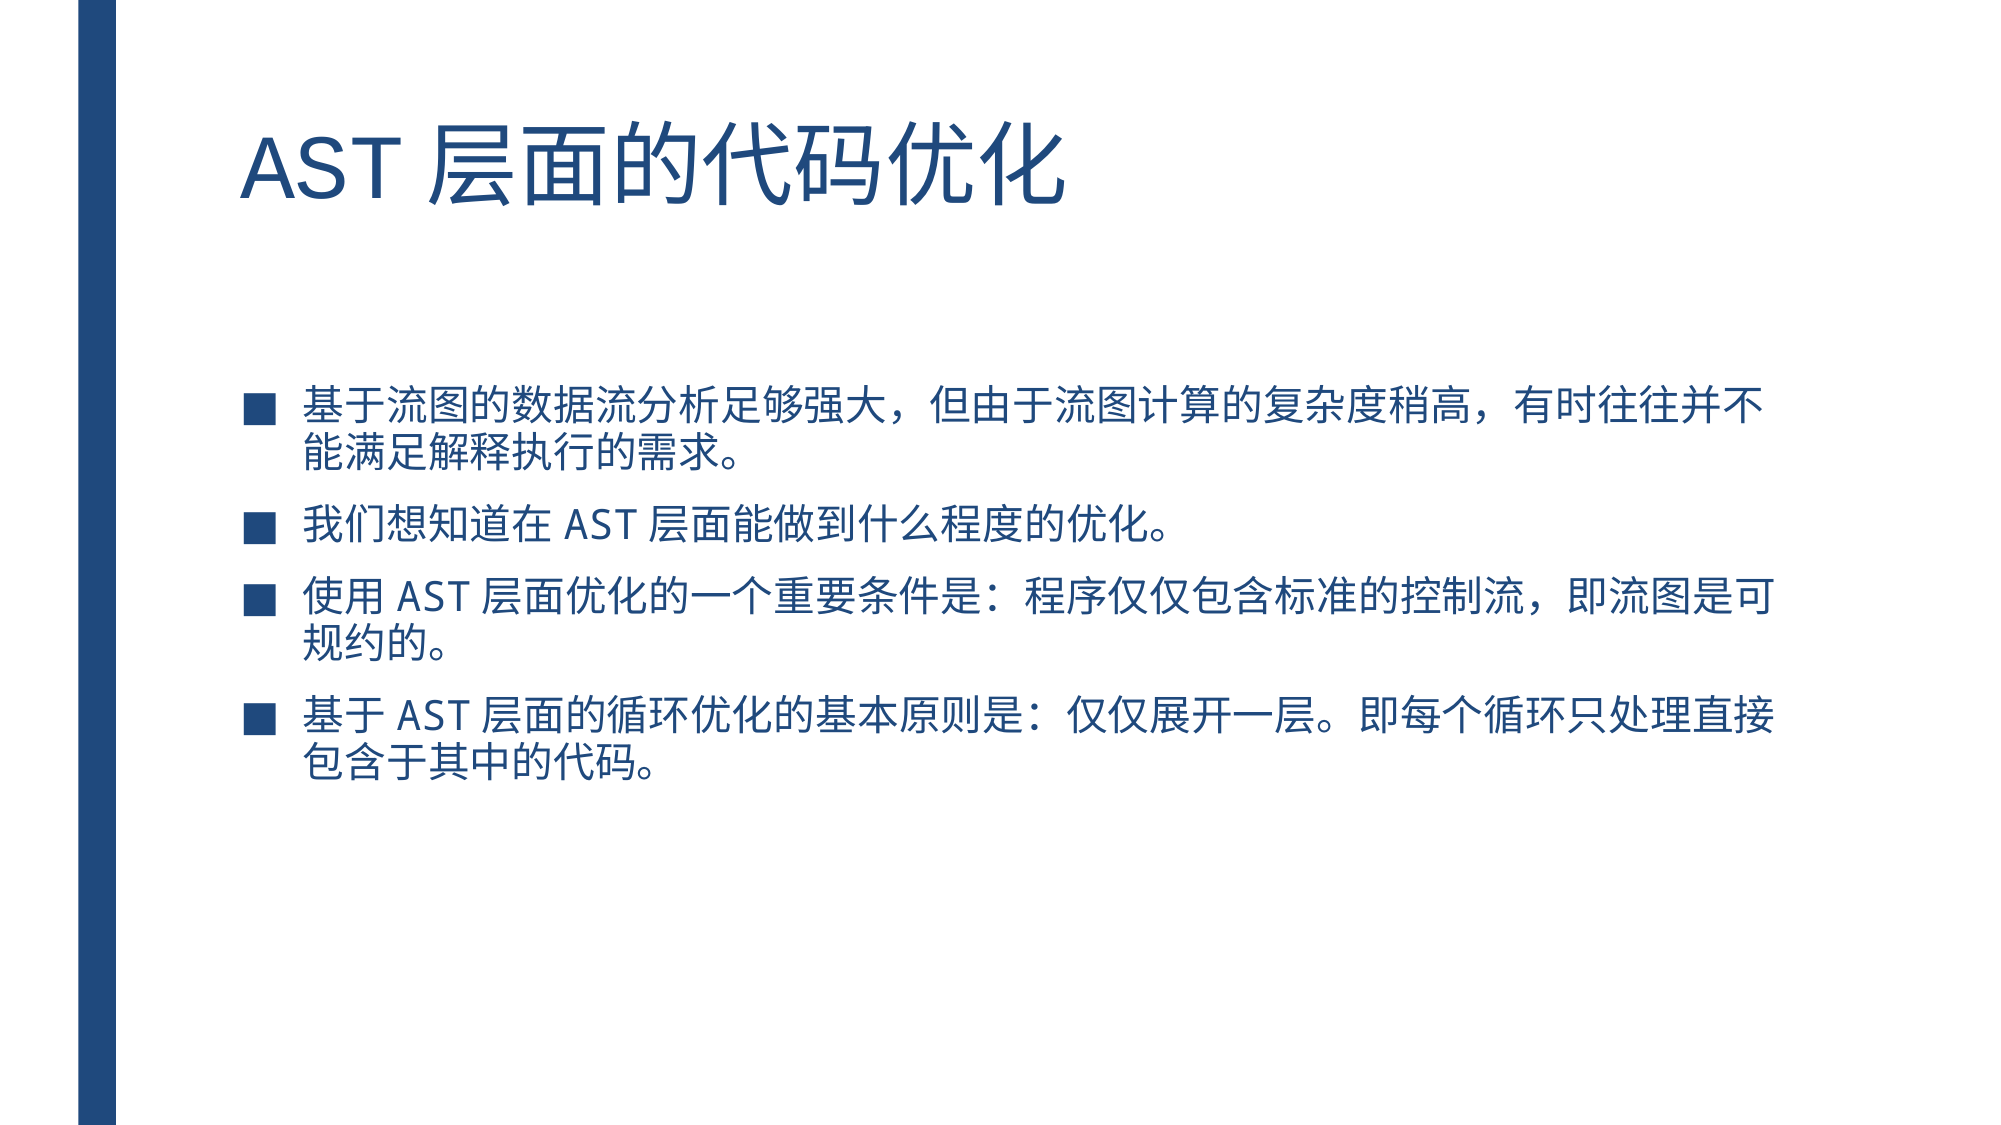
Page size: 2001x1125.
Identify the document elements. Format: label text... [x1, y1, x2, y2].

title AST层面的代码优化 [225, 112, 1800, 357]
list 基于流图的数据流分析足够强大，但由于流图计算的复杂度稍高，有时往往并不能满足解释执行的需求。 我们想知道在AST层面能做到什么程度的优化。 使用AST层面优化的一个重要条件是：程序仅仅包含标准的控制流，即流图是可规约的。 基于AST层面的循环优化的基本原则是：仅仅展开一层。即每个循环只处理直接包含于其中的代码。 [225, 375, 1800, 963]
